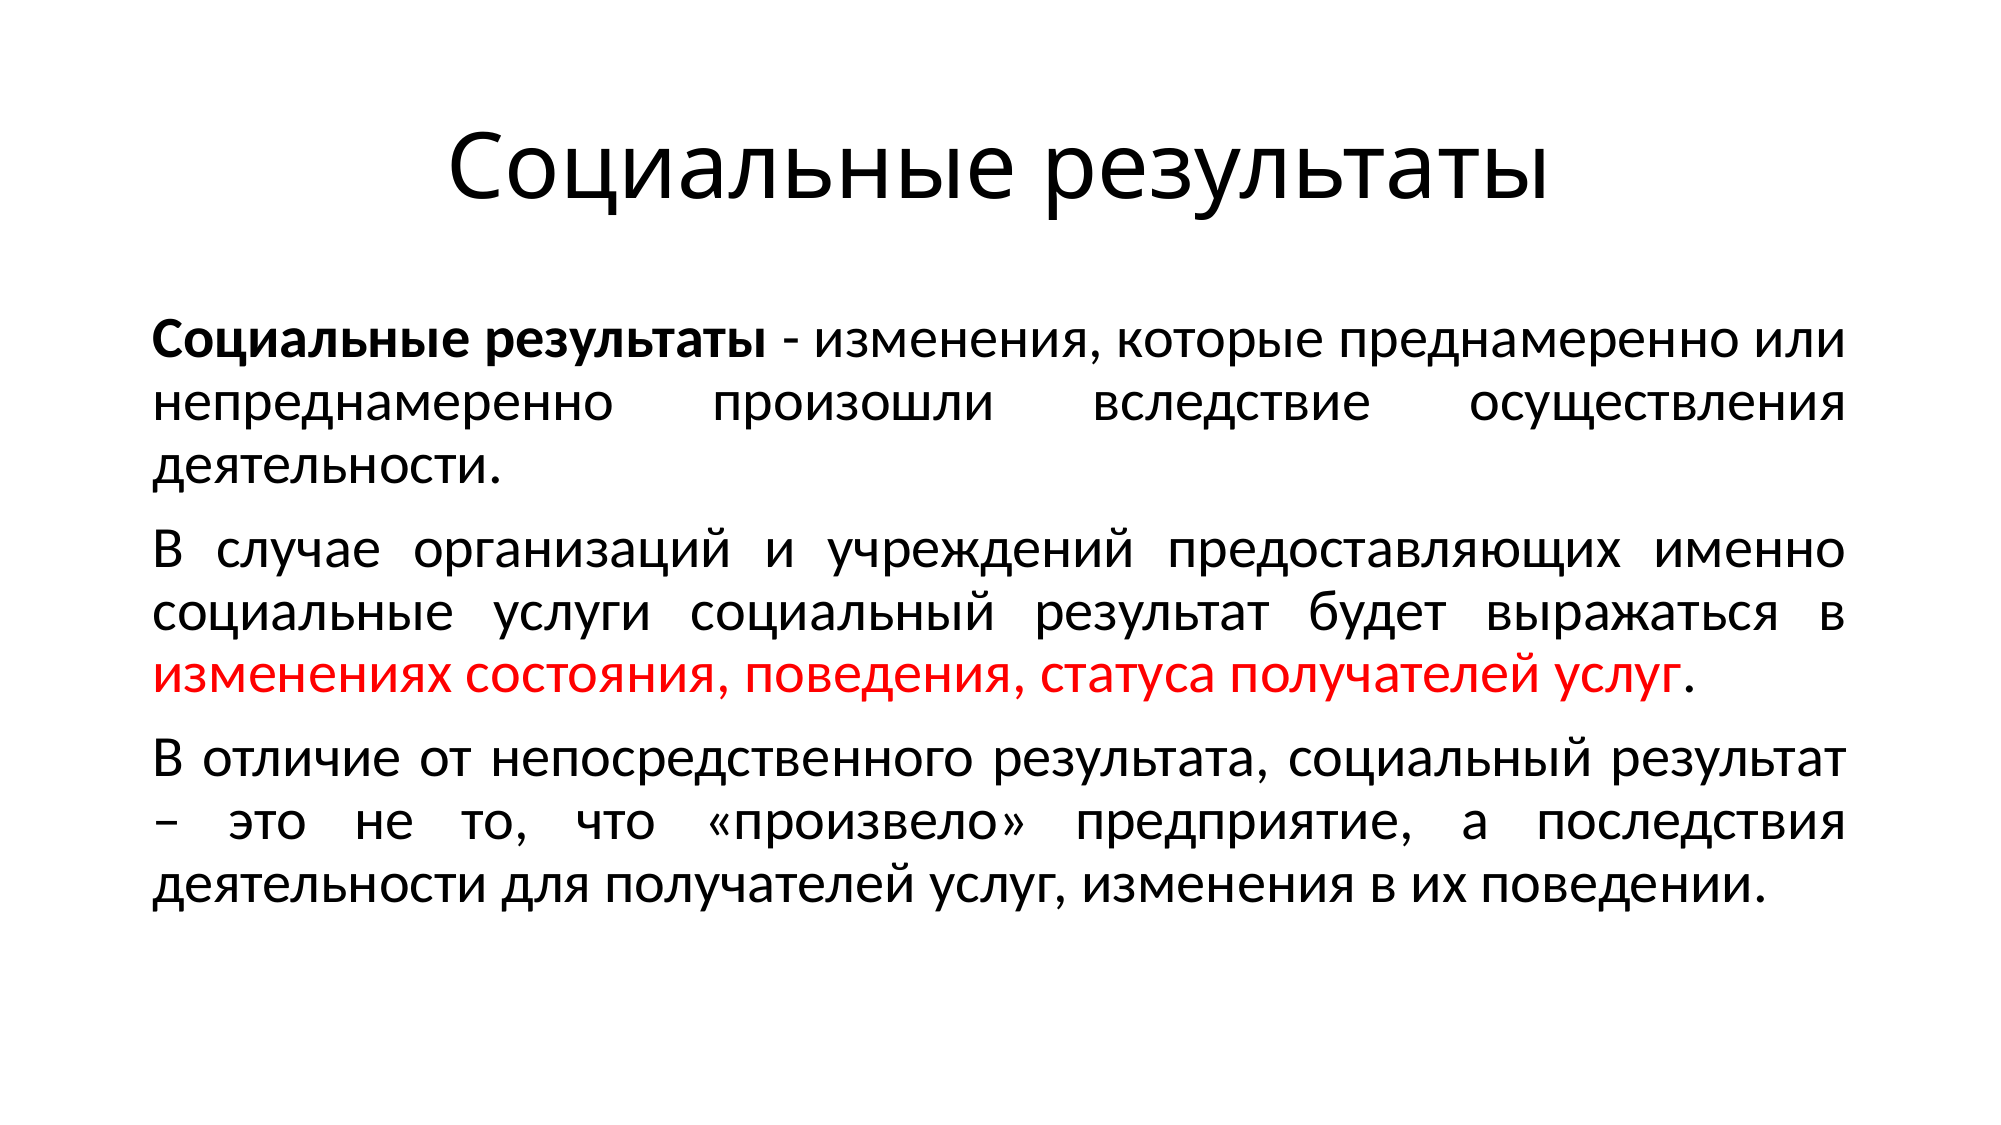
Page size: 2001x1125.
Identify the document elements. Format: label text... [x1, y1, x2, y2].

title Социальные результаты [137, 59, 1863, 278]
list Социальные результаты - изменения, которые преднамеренно или непреднамеренно произошли вследствие осуществления деятельности. В случае организаций и учреждений предоставляющих именно социальные услуги социальный результат будет выражаться в изменениях состояния, поведения, статуса получателей услуг. В отличие от непосредственного результата, социальный результат – это не то, что «произвело» предприятие, а последствия деятельности для получателей услуг, изменения в их поведении. [137, 299, 1863, 1014]
